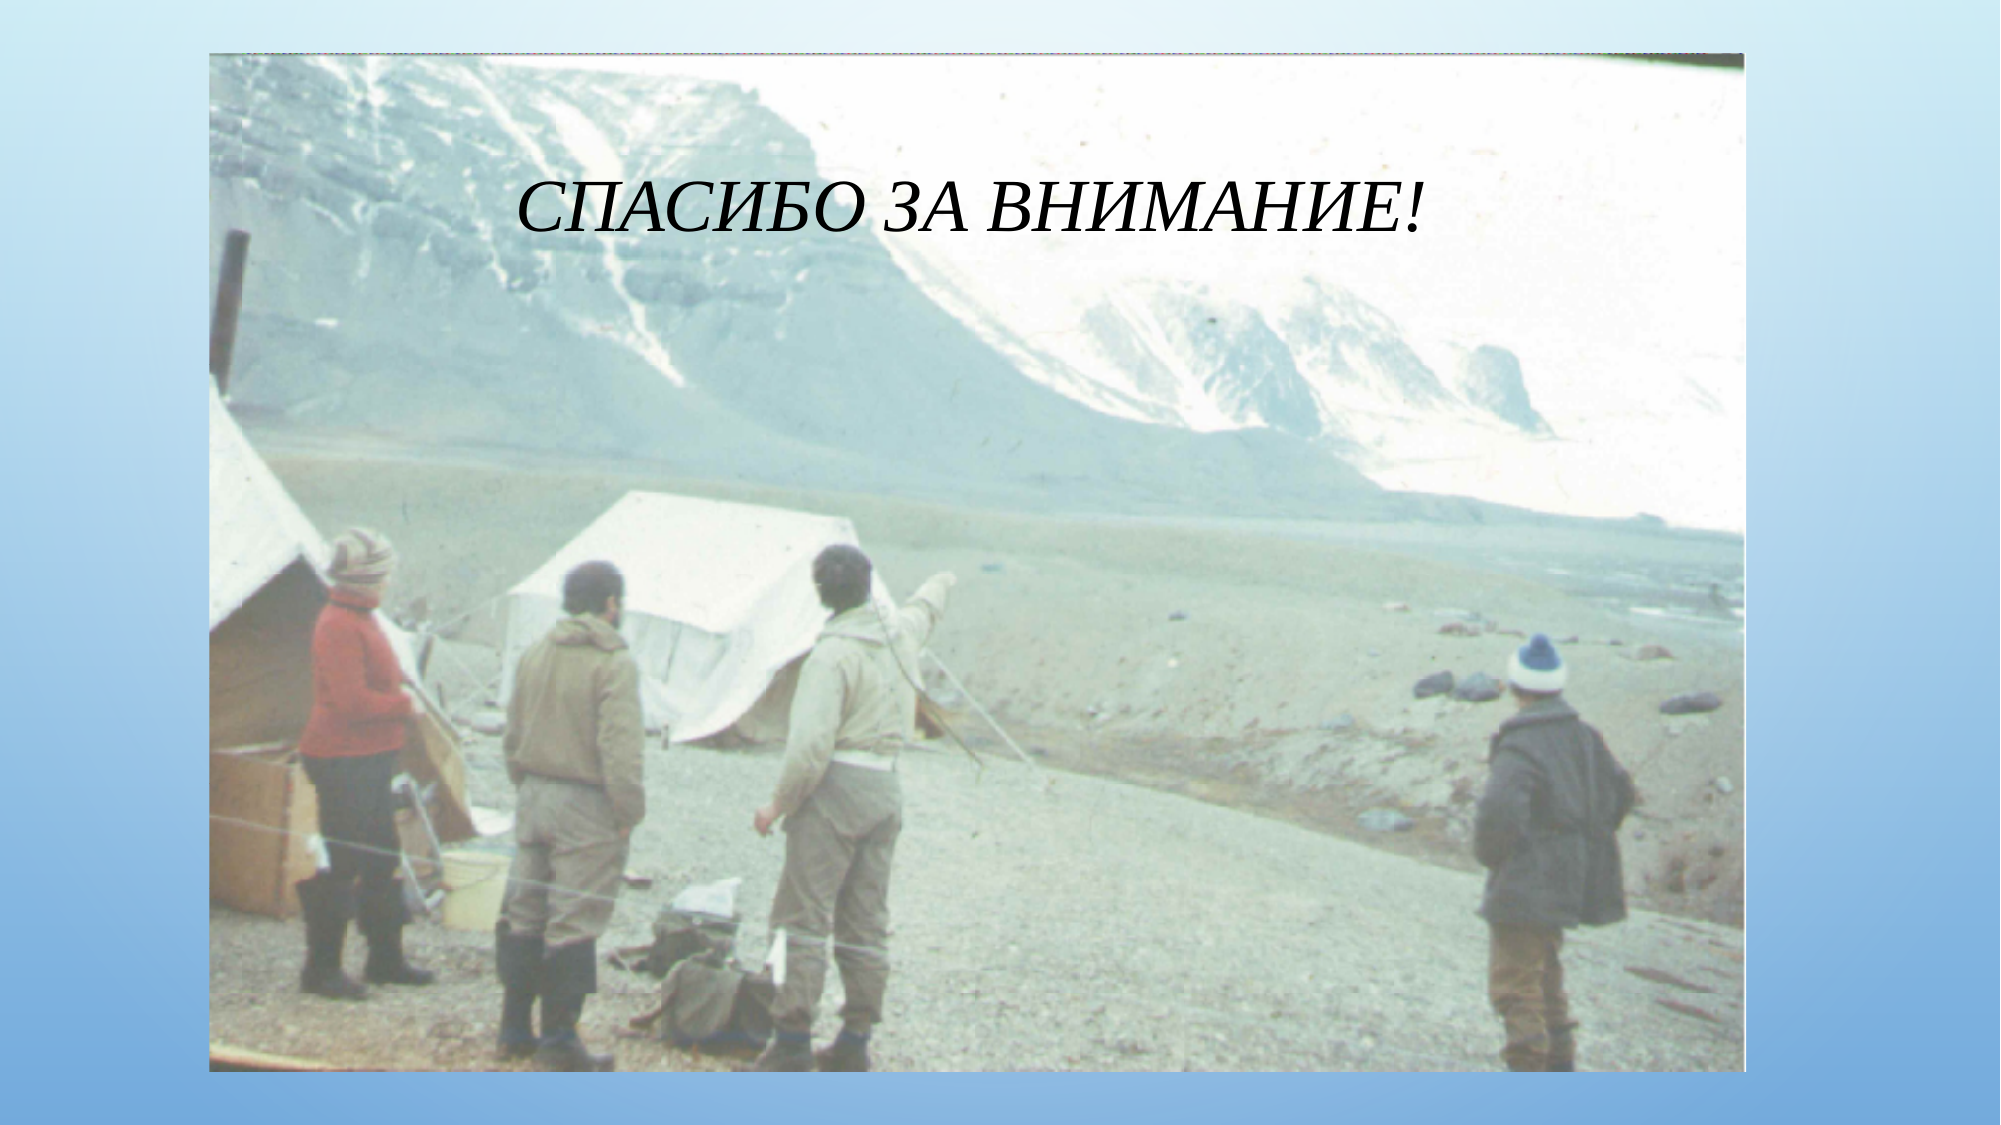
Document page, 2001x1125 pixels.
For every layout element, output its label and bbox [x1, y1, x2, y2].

text_box [206, 49, 1750, 1075]
